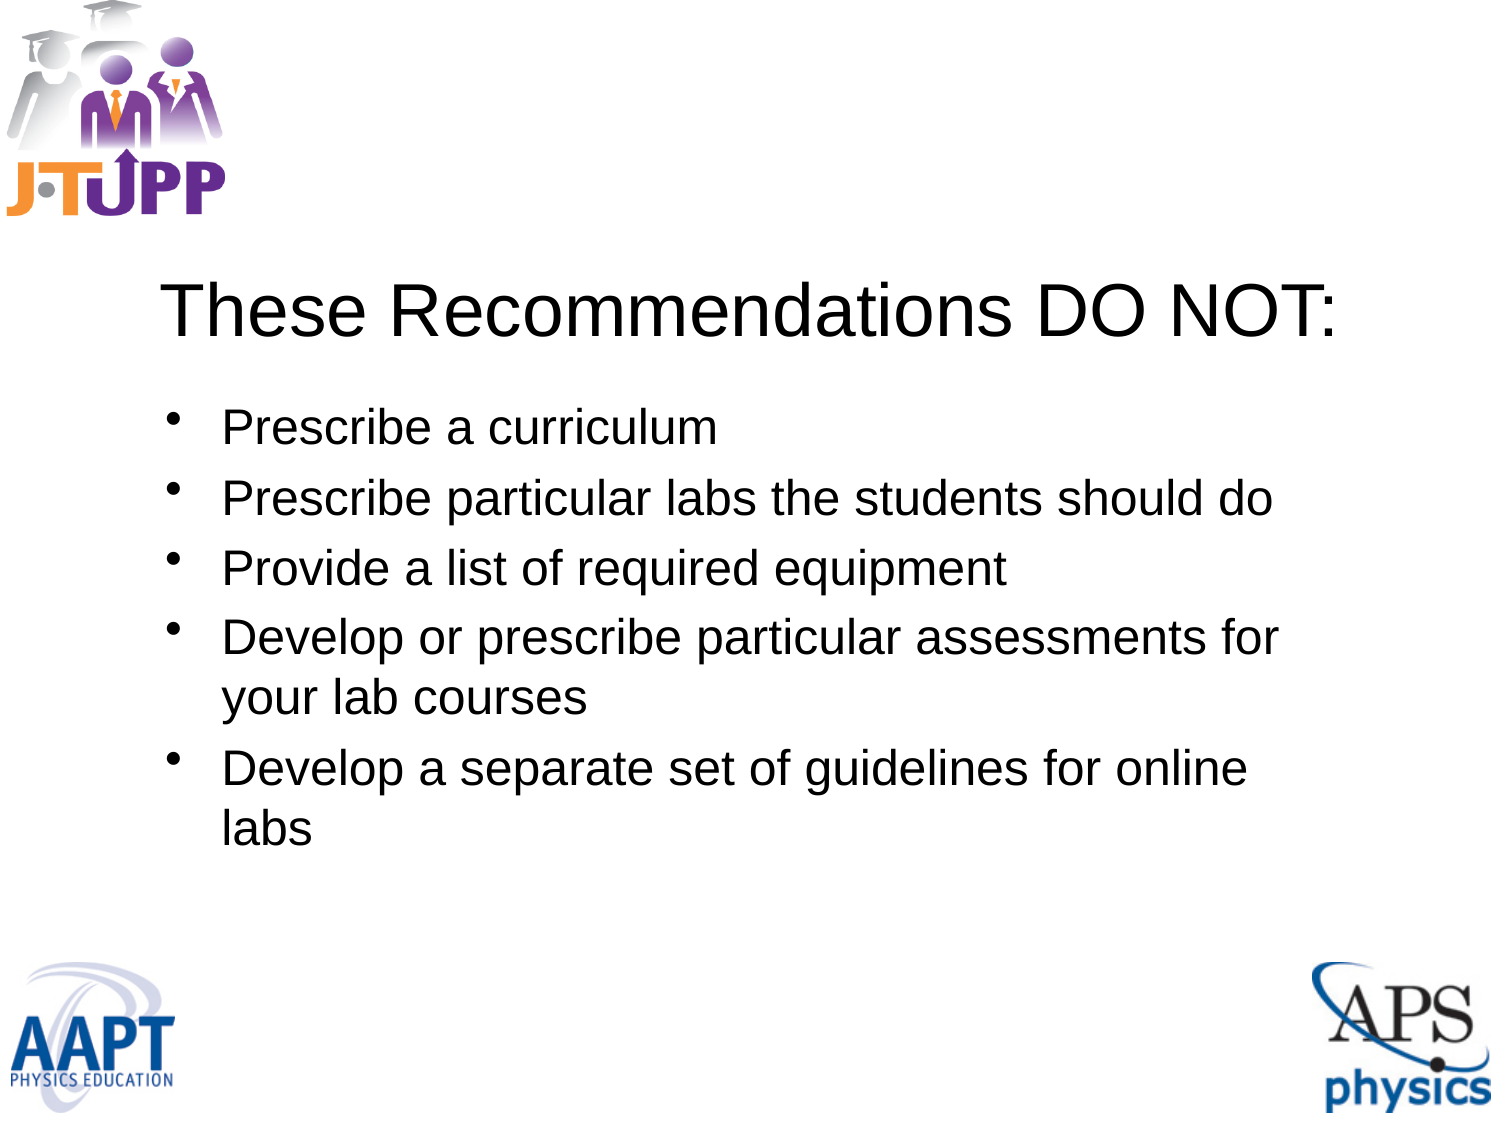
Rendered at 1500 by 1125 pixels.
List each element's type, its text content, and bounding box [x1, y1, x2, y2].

list Prescribe a curriculum Prescribe particular labs the students should do Provide a list of required equipment Develop or prescribe particular assessments for your lab courses Develop a separate set of guidelines for online labs [149, 387, 1351, 1013]
title These Recommendations DO NOT: [74, 249, 1426, 363]
picture [0, 0, 225, 222]
picture [1312, 962, 1491, 1113]
picture [11, 962, 175, 1113]
